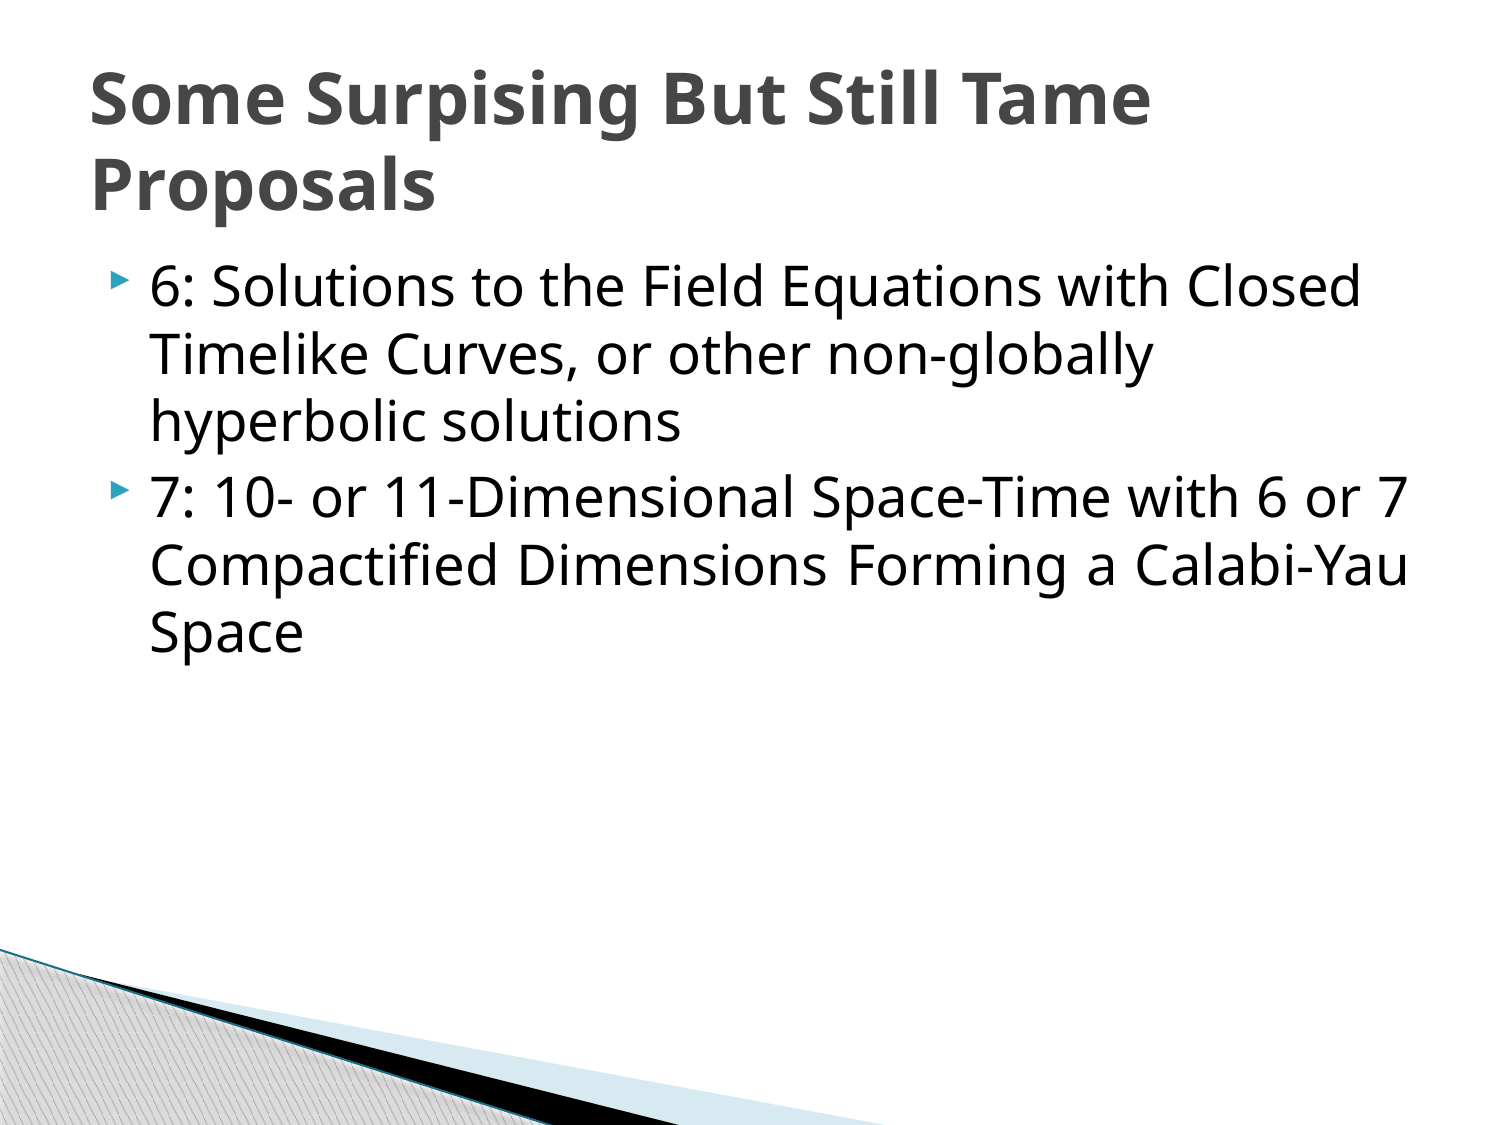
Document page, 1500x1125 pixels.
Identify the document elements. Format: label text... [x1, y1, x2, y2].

title Some Surpising But Still Tame Proposals [75, 45, 1425, 233]
list 6: Solutions to the Field Equations with Closed Timelike Curves, or other non-globally hyperbolic solutions 7: 10- or 11-Dimensional Space-Time with 6 or 7 Compactified Dimensions Forming a Calabi-Yau Space [75, 243, 1425, 986]
